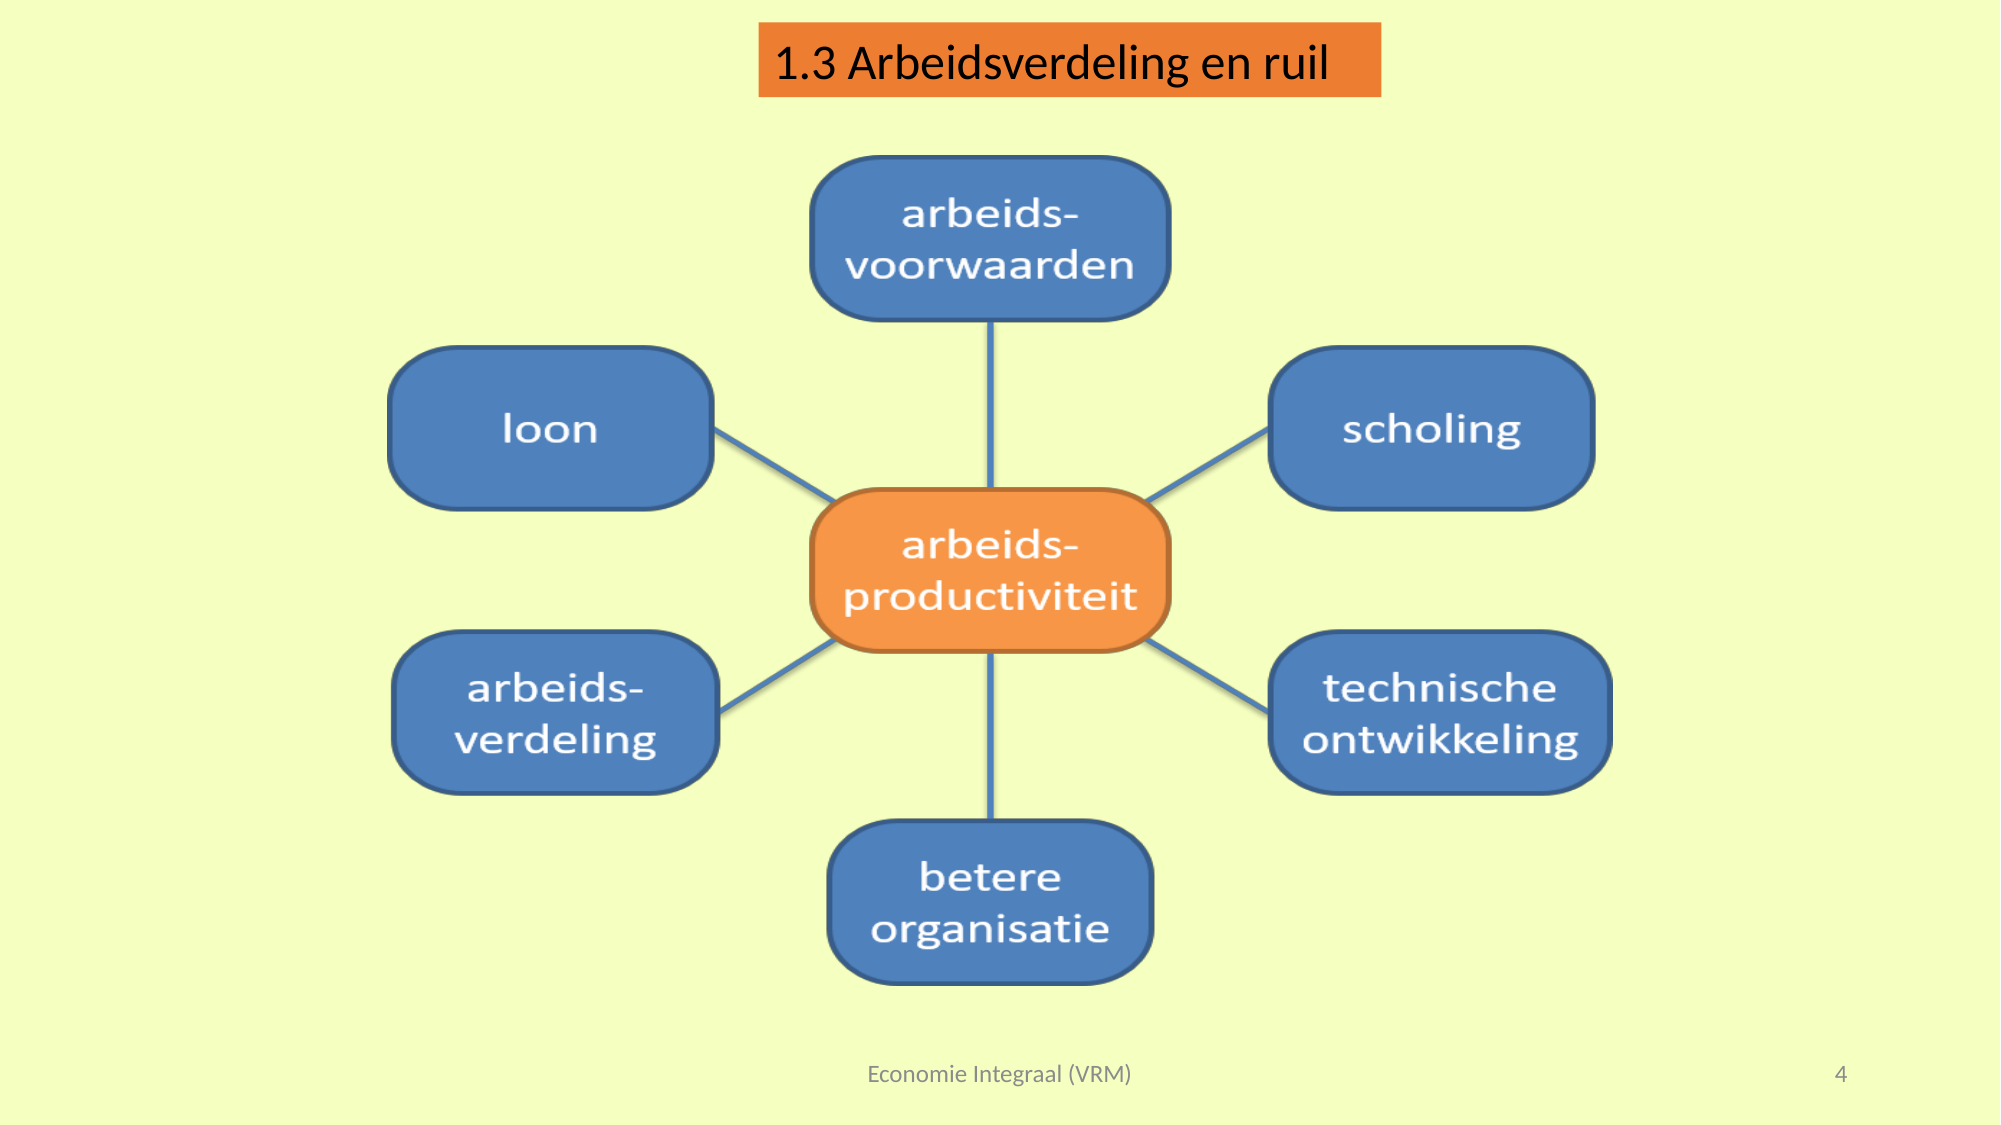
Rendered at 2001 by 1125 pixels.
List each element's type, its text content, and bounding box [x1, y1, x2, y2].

slide_number 4 [1412, 1042, 1863, 1103]
picture [387, 155, 1613, 986]
footer Economie Integraal (VRM) [662, 1042, 1338, 1103]
text_box 1.3 Arbeidsverdeling en ruil [758, 22, 1382, 98]
